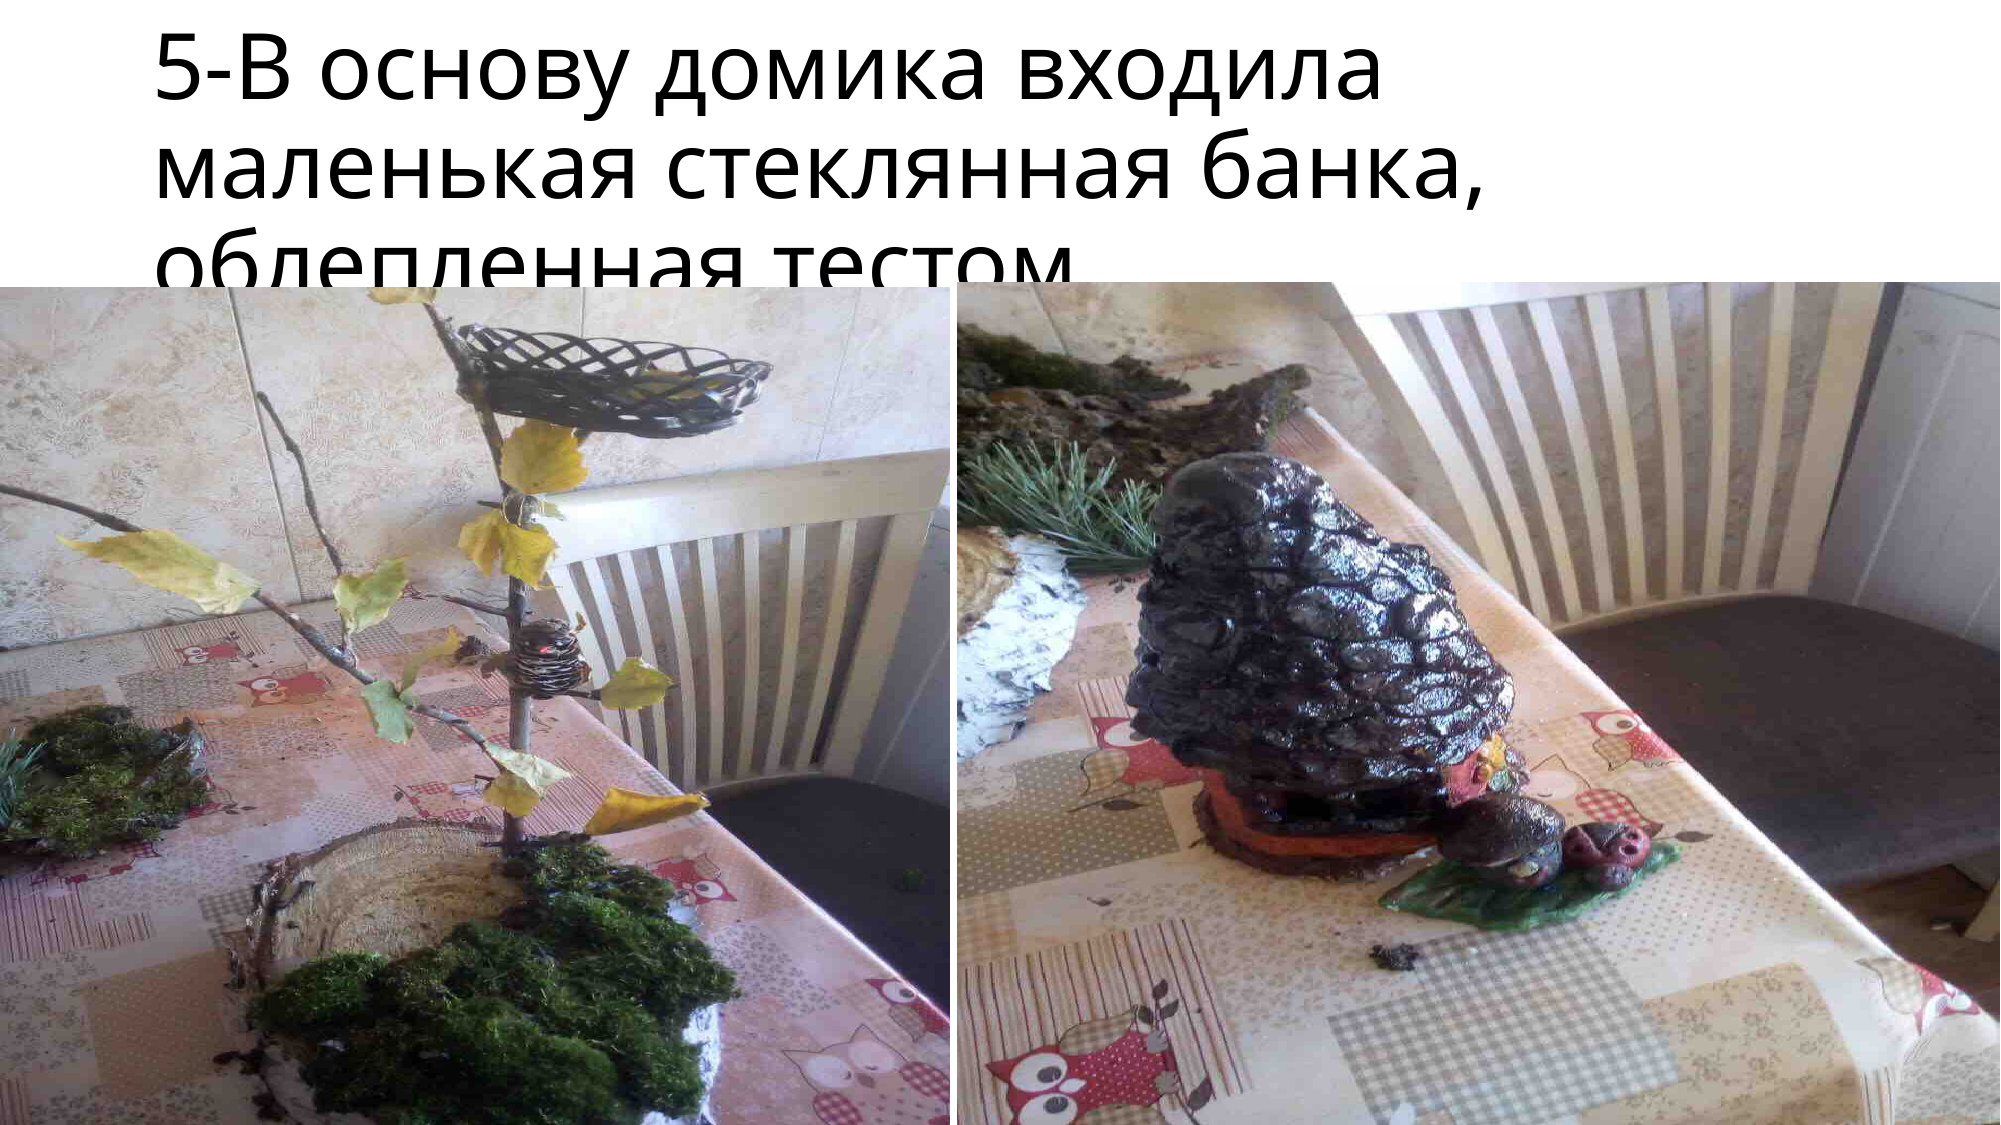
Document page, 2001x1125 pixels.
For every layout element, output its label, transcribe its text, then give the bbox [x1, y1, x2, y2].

title 5-В основу домика входила маленькая стеклянная банка, облепленная тестом. [137, 59, 1863, 278]
picture [957, 282, 2000, 1125]
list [0, 287, 950, 1125]
